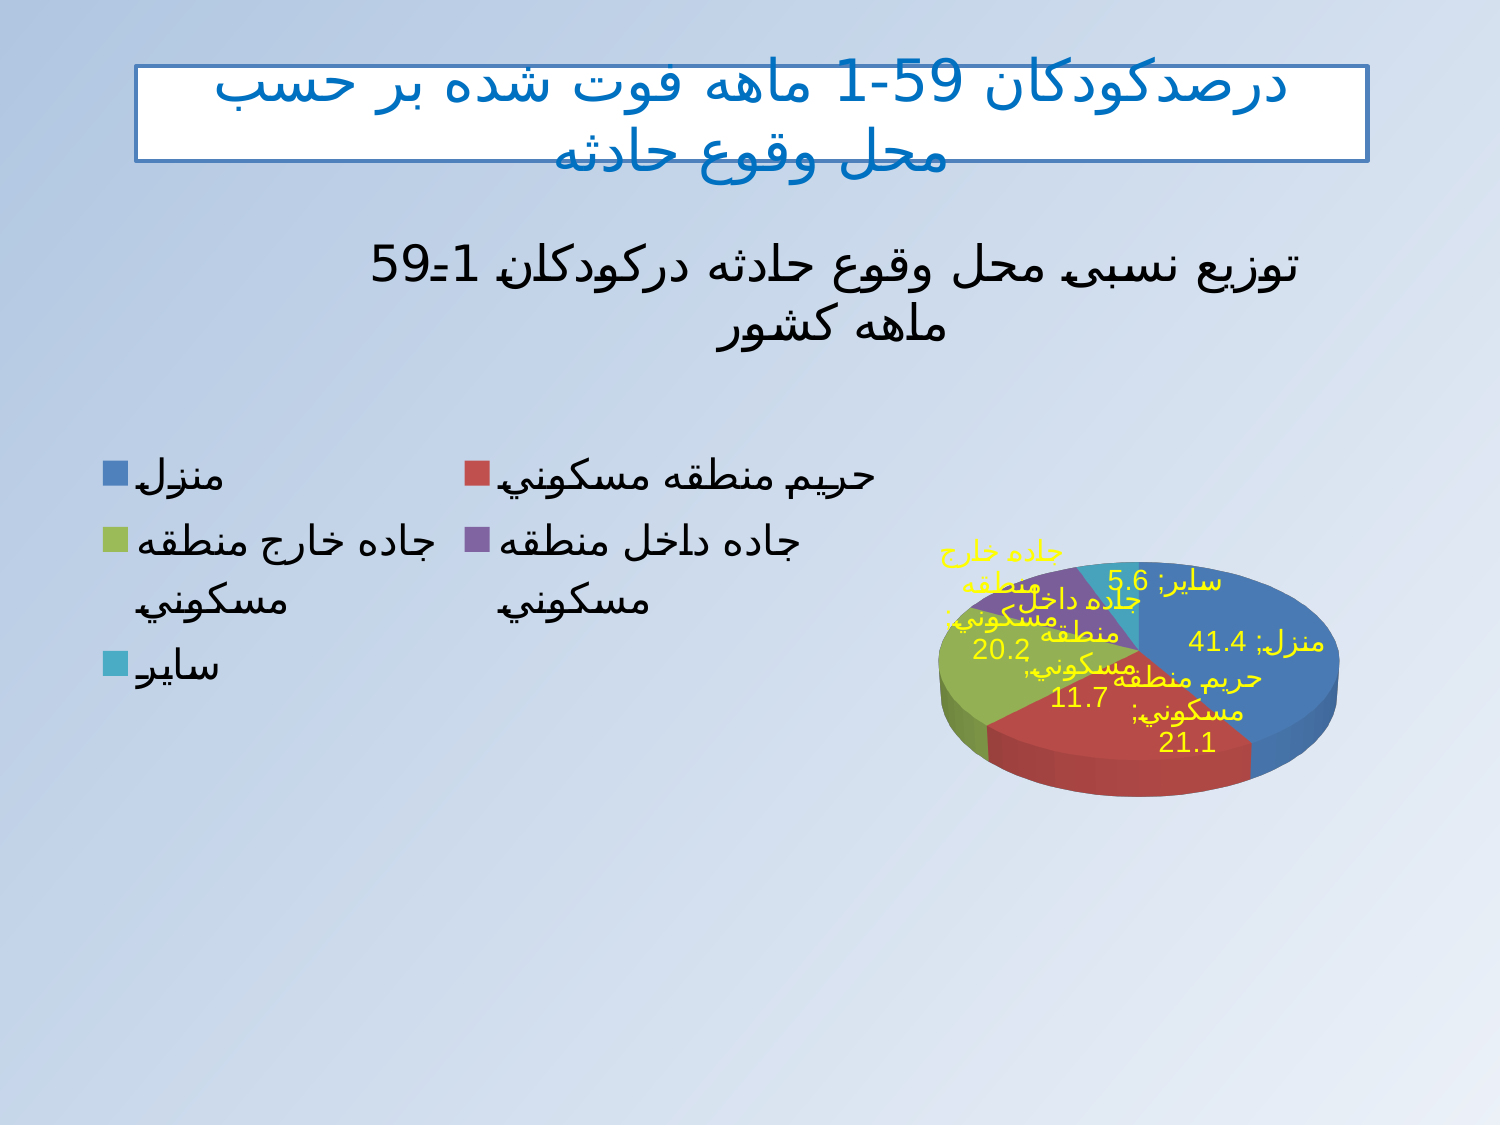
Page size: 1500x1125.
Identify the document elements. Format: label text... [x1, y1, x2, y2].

chart [76, 184, 1389, 953]
text_box درصدكودكان 59-1 ماهه فوت شده بر حسب محل وقوع حادثه [134, 64, 1370, 163]
